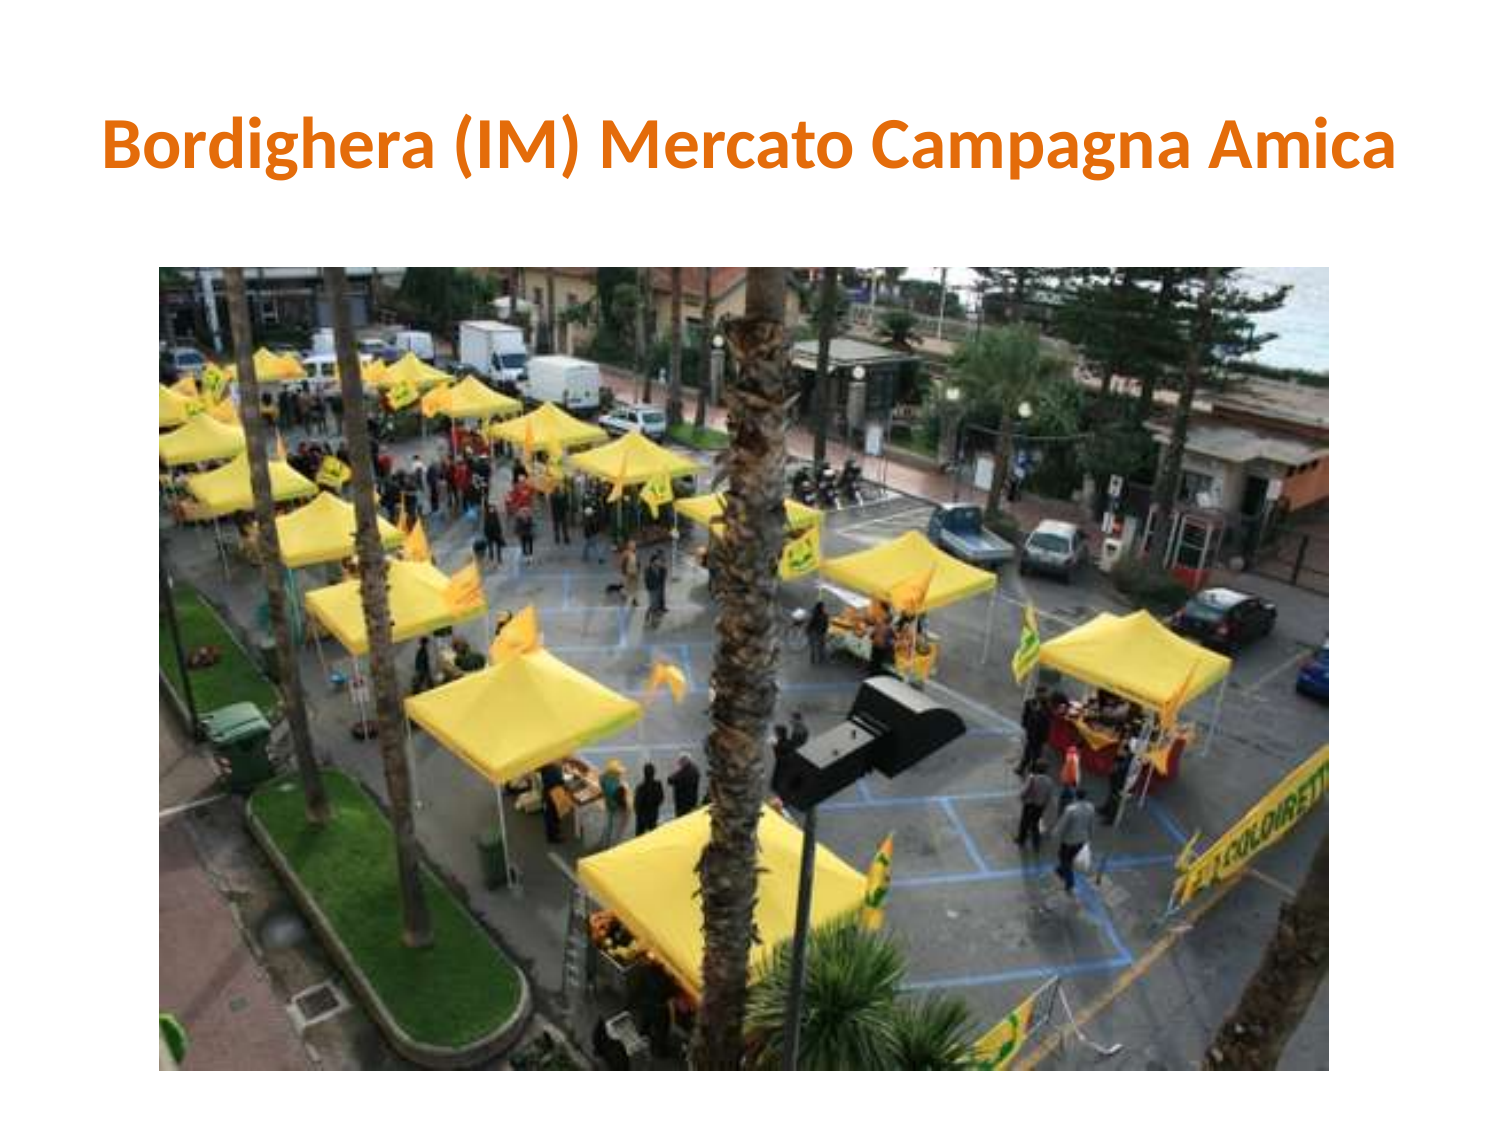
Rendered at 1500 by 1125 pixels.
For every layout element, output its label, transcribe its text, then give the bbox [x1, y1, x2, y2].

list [159, 266, 1329, 1071]
title Bordighera (IM) Mercato Campagna Amica [75, 45, 1425, 233]
